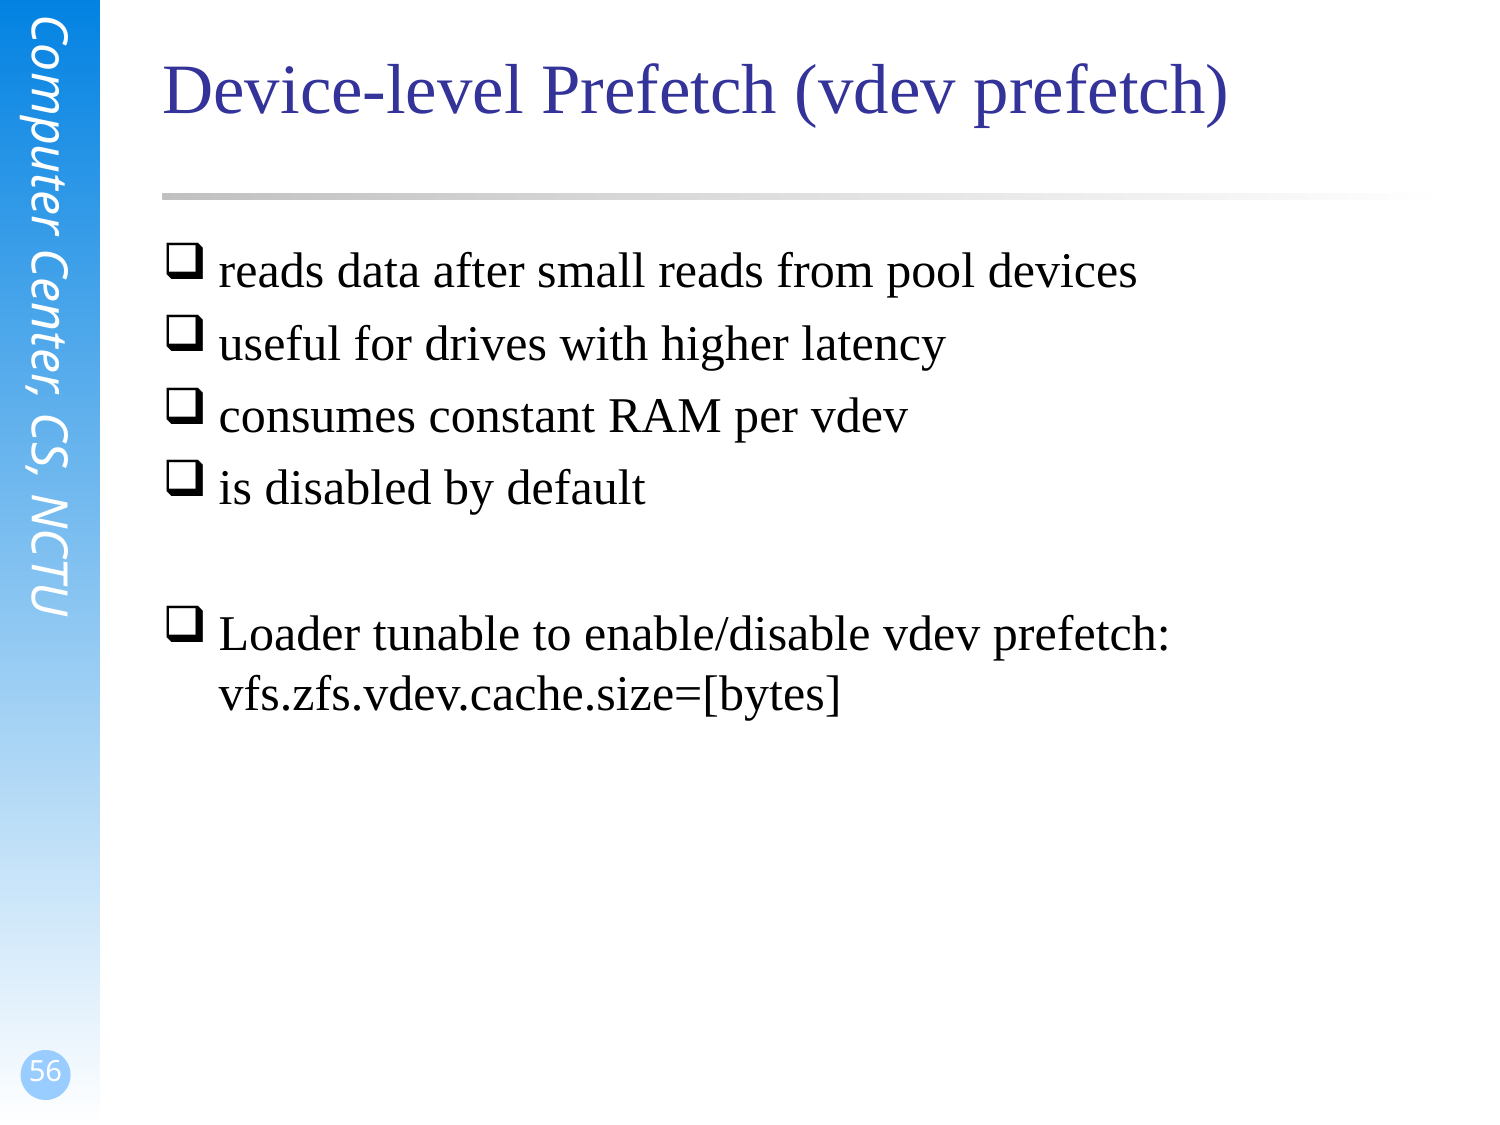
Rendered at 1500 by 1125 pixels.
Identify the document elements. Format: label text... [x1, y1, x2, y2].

list reads data after small reads from pool devices useful for drives with higher latency consumes constant RAM per vdev is disabled by default Loader tunable to enable/disable vdev prefetch: vfs.zfs.vdev.cache.size=[bytes] [162, 237, 1438, 1000]
title Device-level Prefetch (vdev prefetch) [162, 42, 1438, 231]
